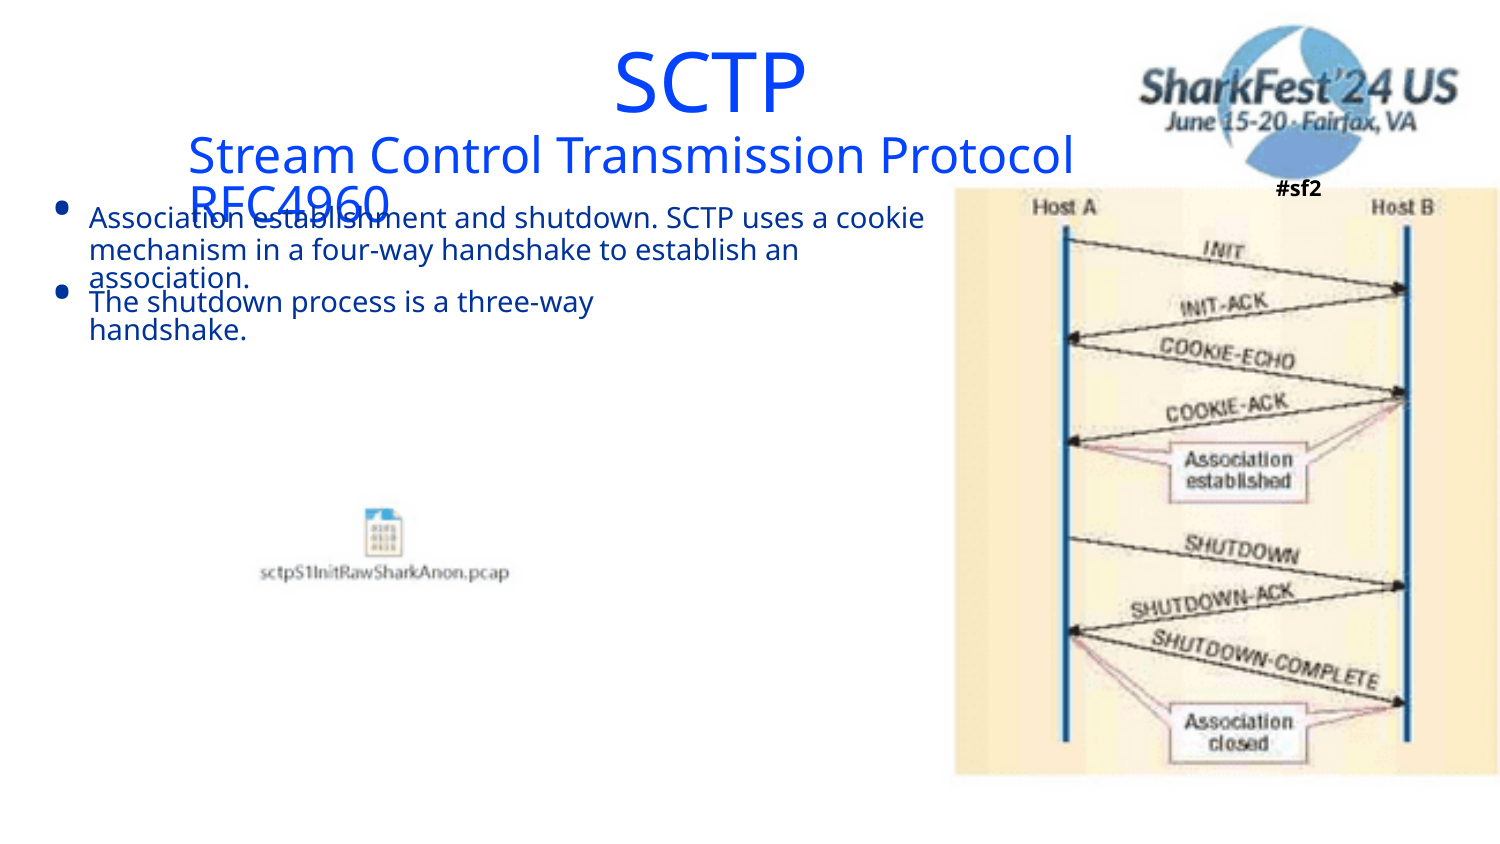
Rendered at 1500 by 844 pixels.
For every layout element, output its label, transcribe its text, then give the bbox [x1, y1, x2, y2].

text_box The shutdown process is a three-way handshake. [88, 289, 751, 347]
text_box Association establishment and shutdown. SCTP uses a cookie mechanism in a four-way handshake to establish an association. [88, 205, 941, 295]
text_box [0, 0, 1500, 844]
text_box #sf2 [1275, 176, 1345, 201]
text_box • • [51, 175, 97, 326]
text_box SCTP Stream Control Transmission Protocol RFC4960 [188, 47, 1254, 233]
